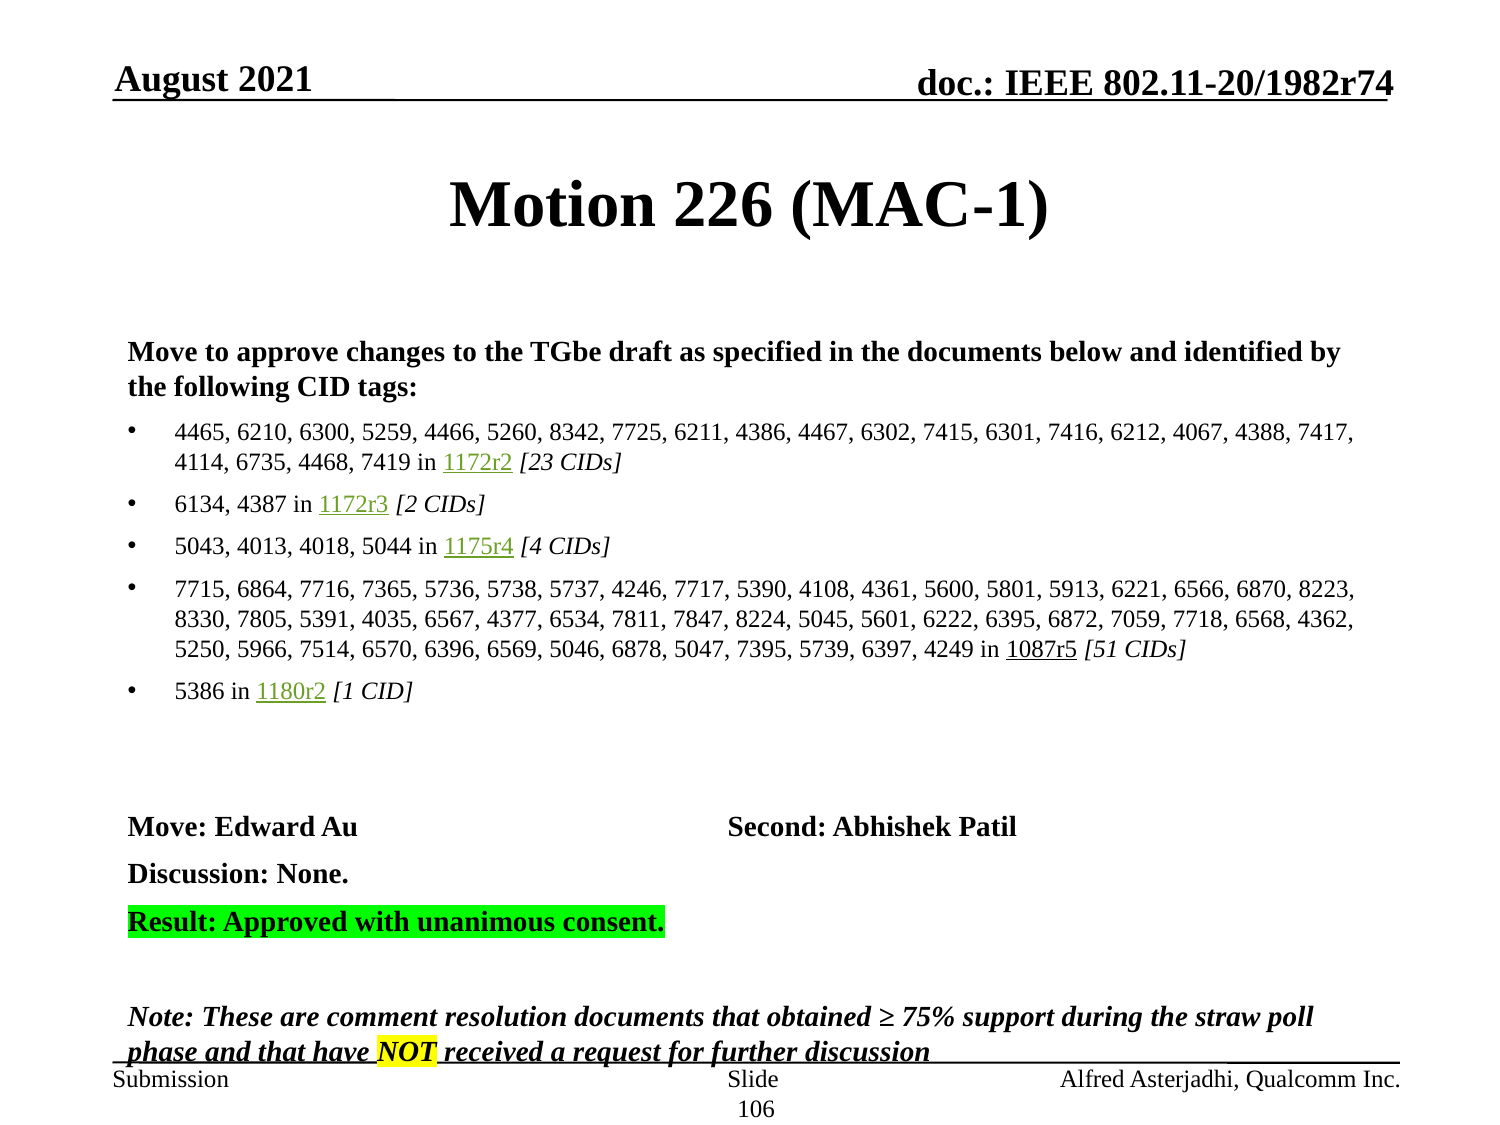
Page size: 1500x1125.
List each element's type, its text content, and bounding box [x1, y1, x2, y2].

list Move to approve changes to the TGbe draft as specified in the documents below and identified by the following CID tags: 4465, 6210, 6300, 5259, 4466, 5260, 8342, 7725, 6211, 4386, 4467, 6302, 7415, 6301, 7416, 6212, 4067, 4388, 7417, 4114, 6735, 4468, 7419 in 1172r2 [23 CIDs] 6134, 4387 in 1172r3 [2 CIDs] 5043, 4013, 4018, 5044 in 1175r4 [4 CIDs] 7715, 6864, 7716, 7365, 5736, 5738, 5737, 4246, 7717, 5390, 4108, 4361, 5600, 5801, 5913, 6221, 6566, 6870, 8223, 8330, 7805, 5391, 4035, 6567, 4377, 6534, 7811, 7847, 8224, 5045, 5601, 6222, 6395, 6872, 7059, 7718, 6568, 4362, 5250, 5966, 7514, 6570, 6396, 6569, 5046, 6878, 5047, 7395, 5739, 6397, 4249 in 1087r5 [51 CIDs] 5386 in 1180r2 [1 CID] Move: Edward Au Second: Abhishek Patil Discussion: None. Result: Approved with unanimous consent. Note: These are comment resolution documents that obtained ≥ 75% support during the straw poll phase and that have NOT received a request for further discussion [112, 324, 1388, 1063]
title Motion 226 (MAC-1) [112, 112, 1388, 288]
footer Alfred Asterjadhi, Qualcomm Inc. [878, 1061, 1402, 1093]
slide_number Slide 106 [712, 1061, 800, 1123]
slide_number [114, 54, 423, 100]
